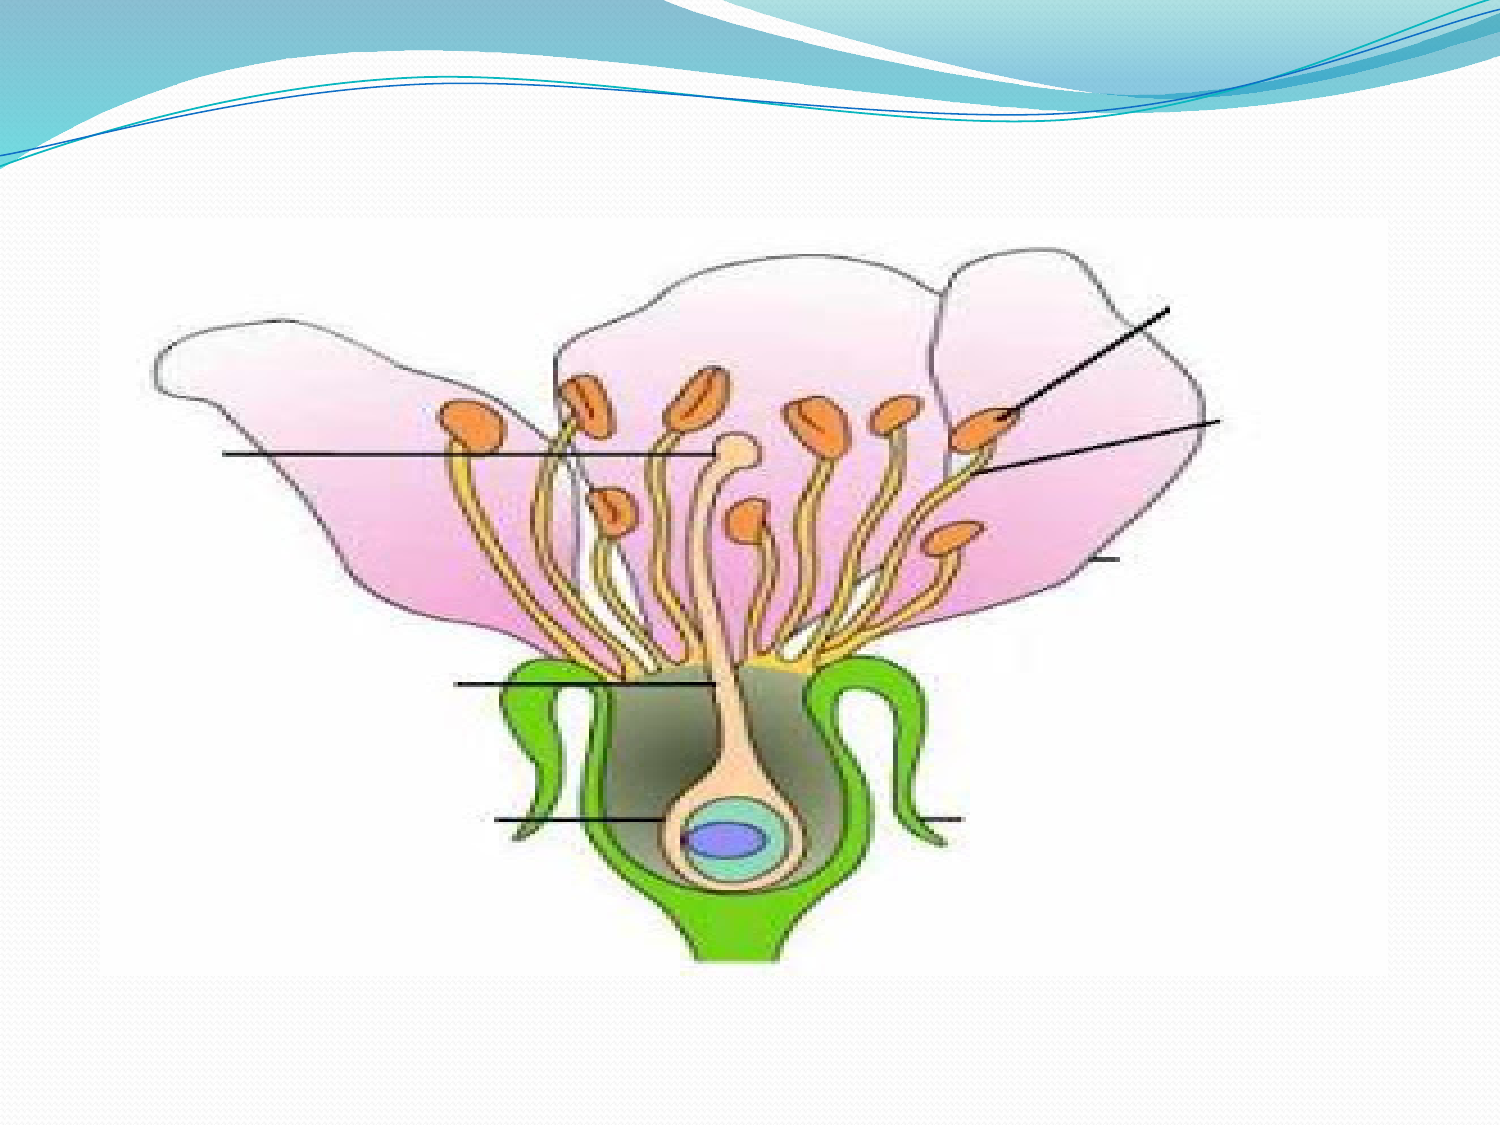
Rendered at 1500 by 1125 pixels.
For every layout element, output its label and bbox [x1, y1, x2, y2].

picture [100, 219, 1389, 977]
